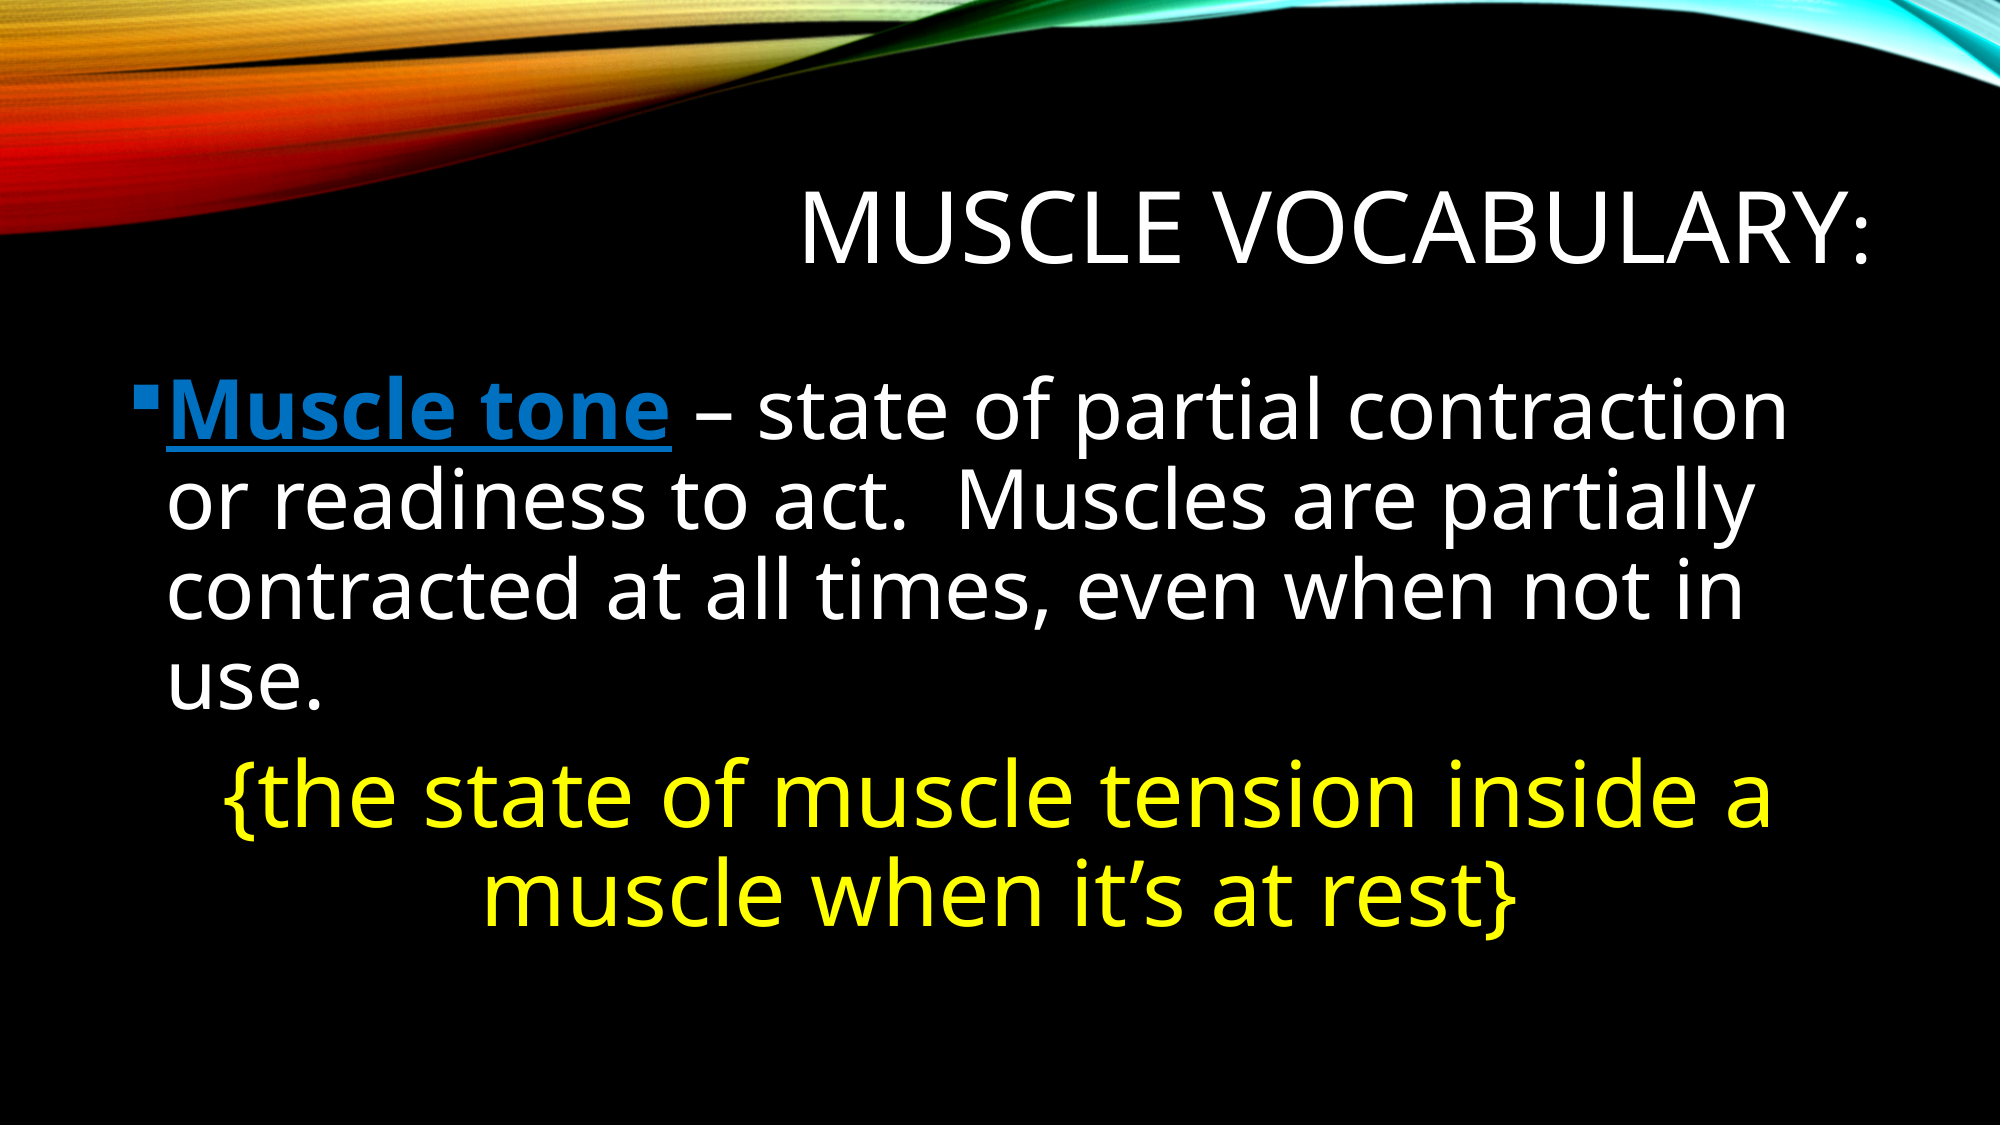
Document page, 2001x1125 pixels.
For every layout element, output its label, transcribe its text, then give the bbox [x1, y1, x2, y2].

list Muscle tone – state of partial contraction or readiness to act. Muscles are partially contracted at all times, even when not in use. {the state of muscle tension inside a muscle when it’s at rest} [112, 360, 1888, 1021]
picture [0, 0, 2000, 237]
title Muscle Vocabulary: [474, 125, 1888, 338]
